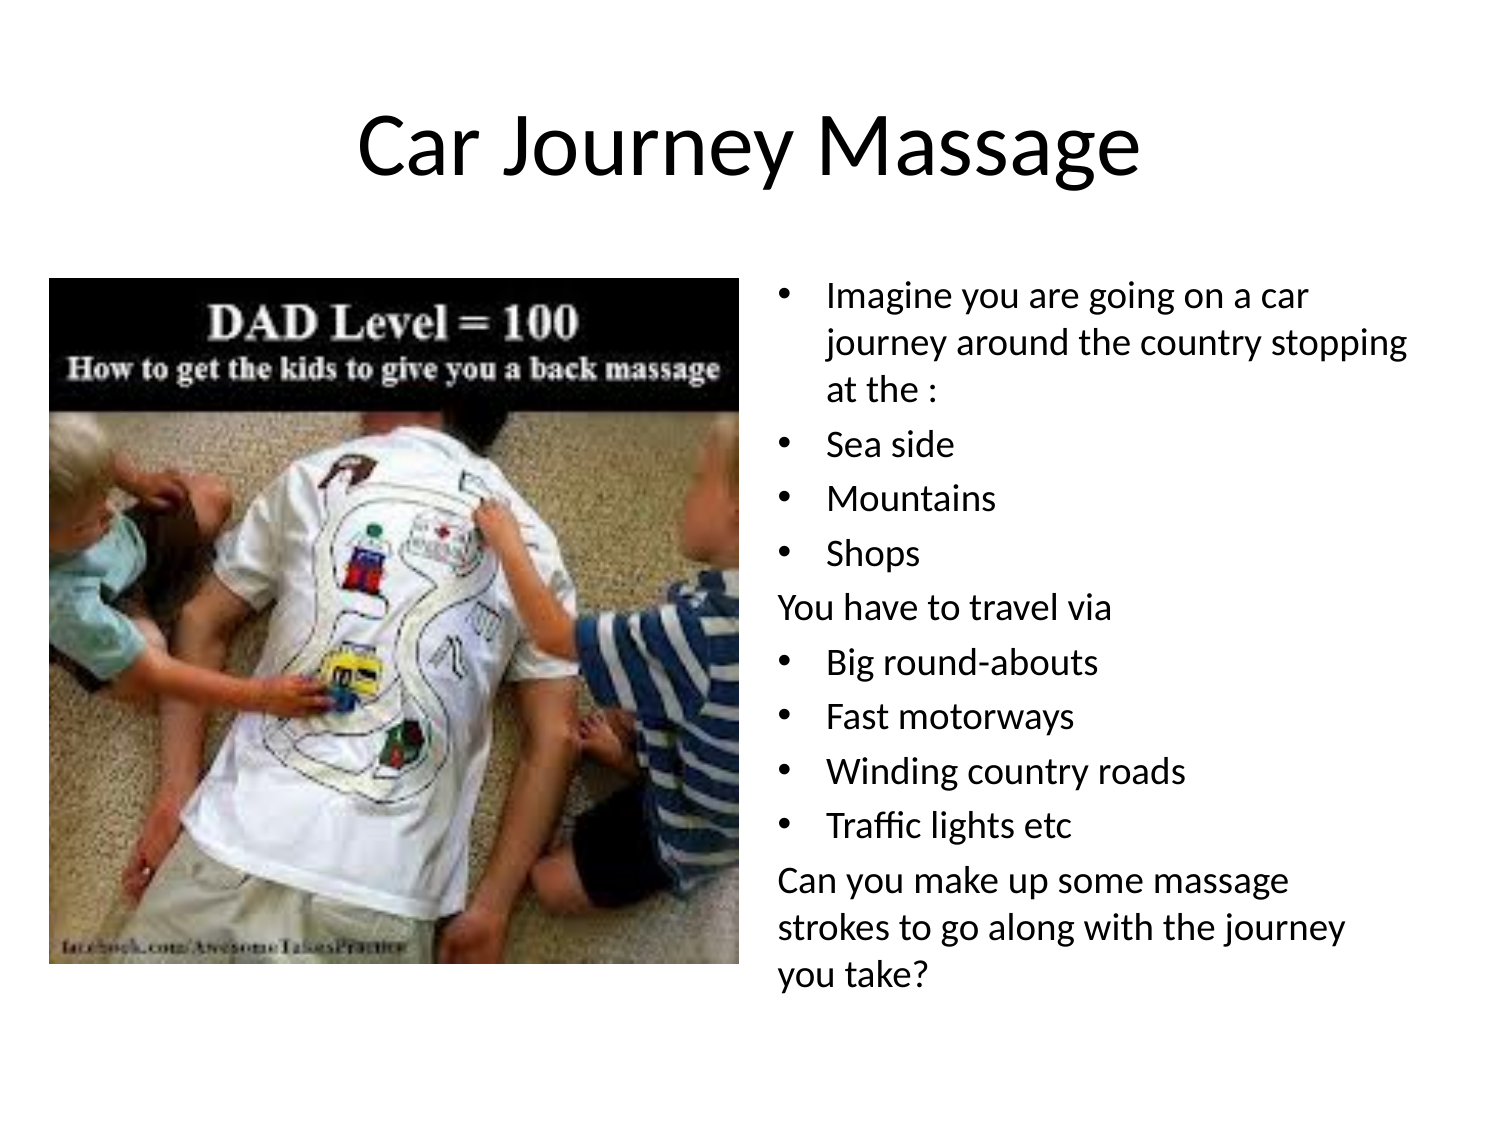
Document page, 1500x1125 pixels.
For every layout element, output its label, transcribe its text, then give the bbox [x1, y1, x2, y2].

list Imagine you are going on a car journey around the country stopping at the : Sea side Mountains Shops You have to travel via Big round-abouts Fast motorways Winding country roads Traffic lights etc Can you make up some massage strokes to go along with the journey you take? [762, 262, 1425, 1005]
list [49, 278, 739, 965]
title Car Journey Massage [75, 45, 1425, 233]
